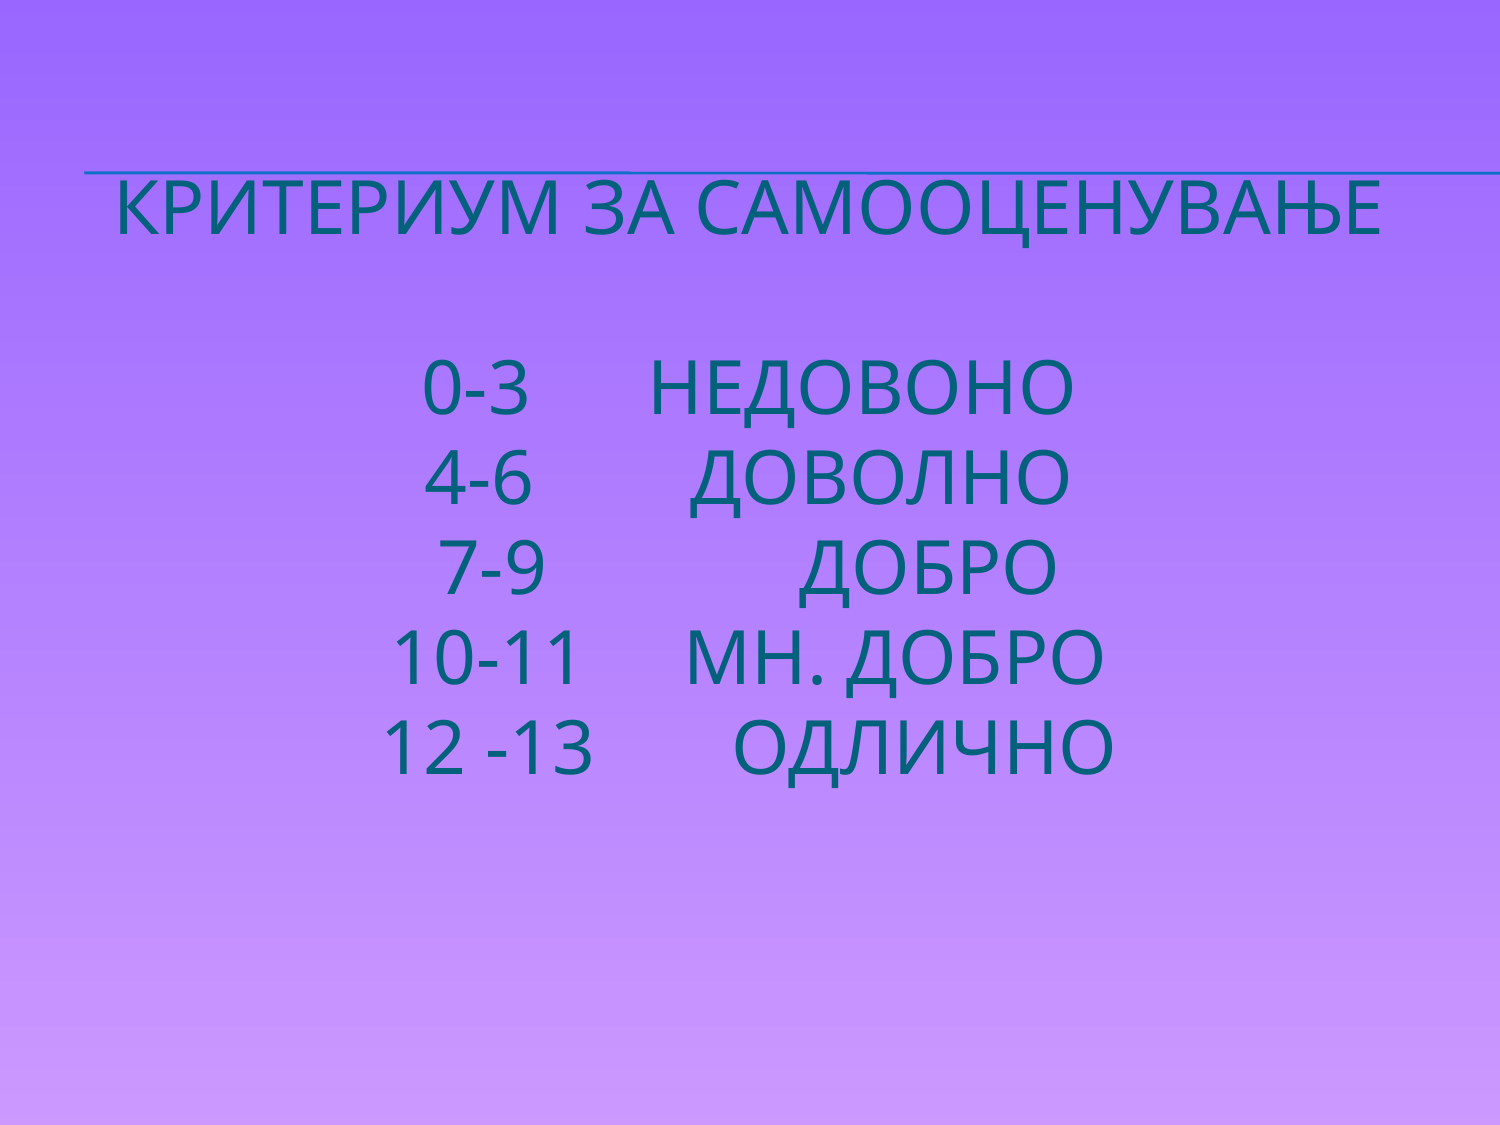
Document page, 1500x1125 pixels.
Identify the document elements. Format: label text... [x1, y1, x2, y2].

title критериум за самооценување 0-3 недовоно 4-6 доволно 7-9 добро 10-11 мн. Добро 12 -13 одлично [75, 52, 1424, 988]
